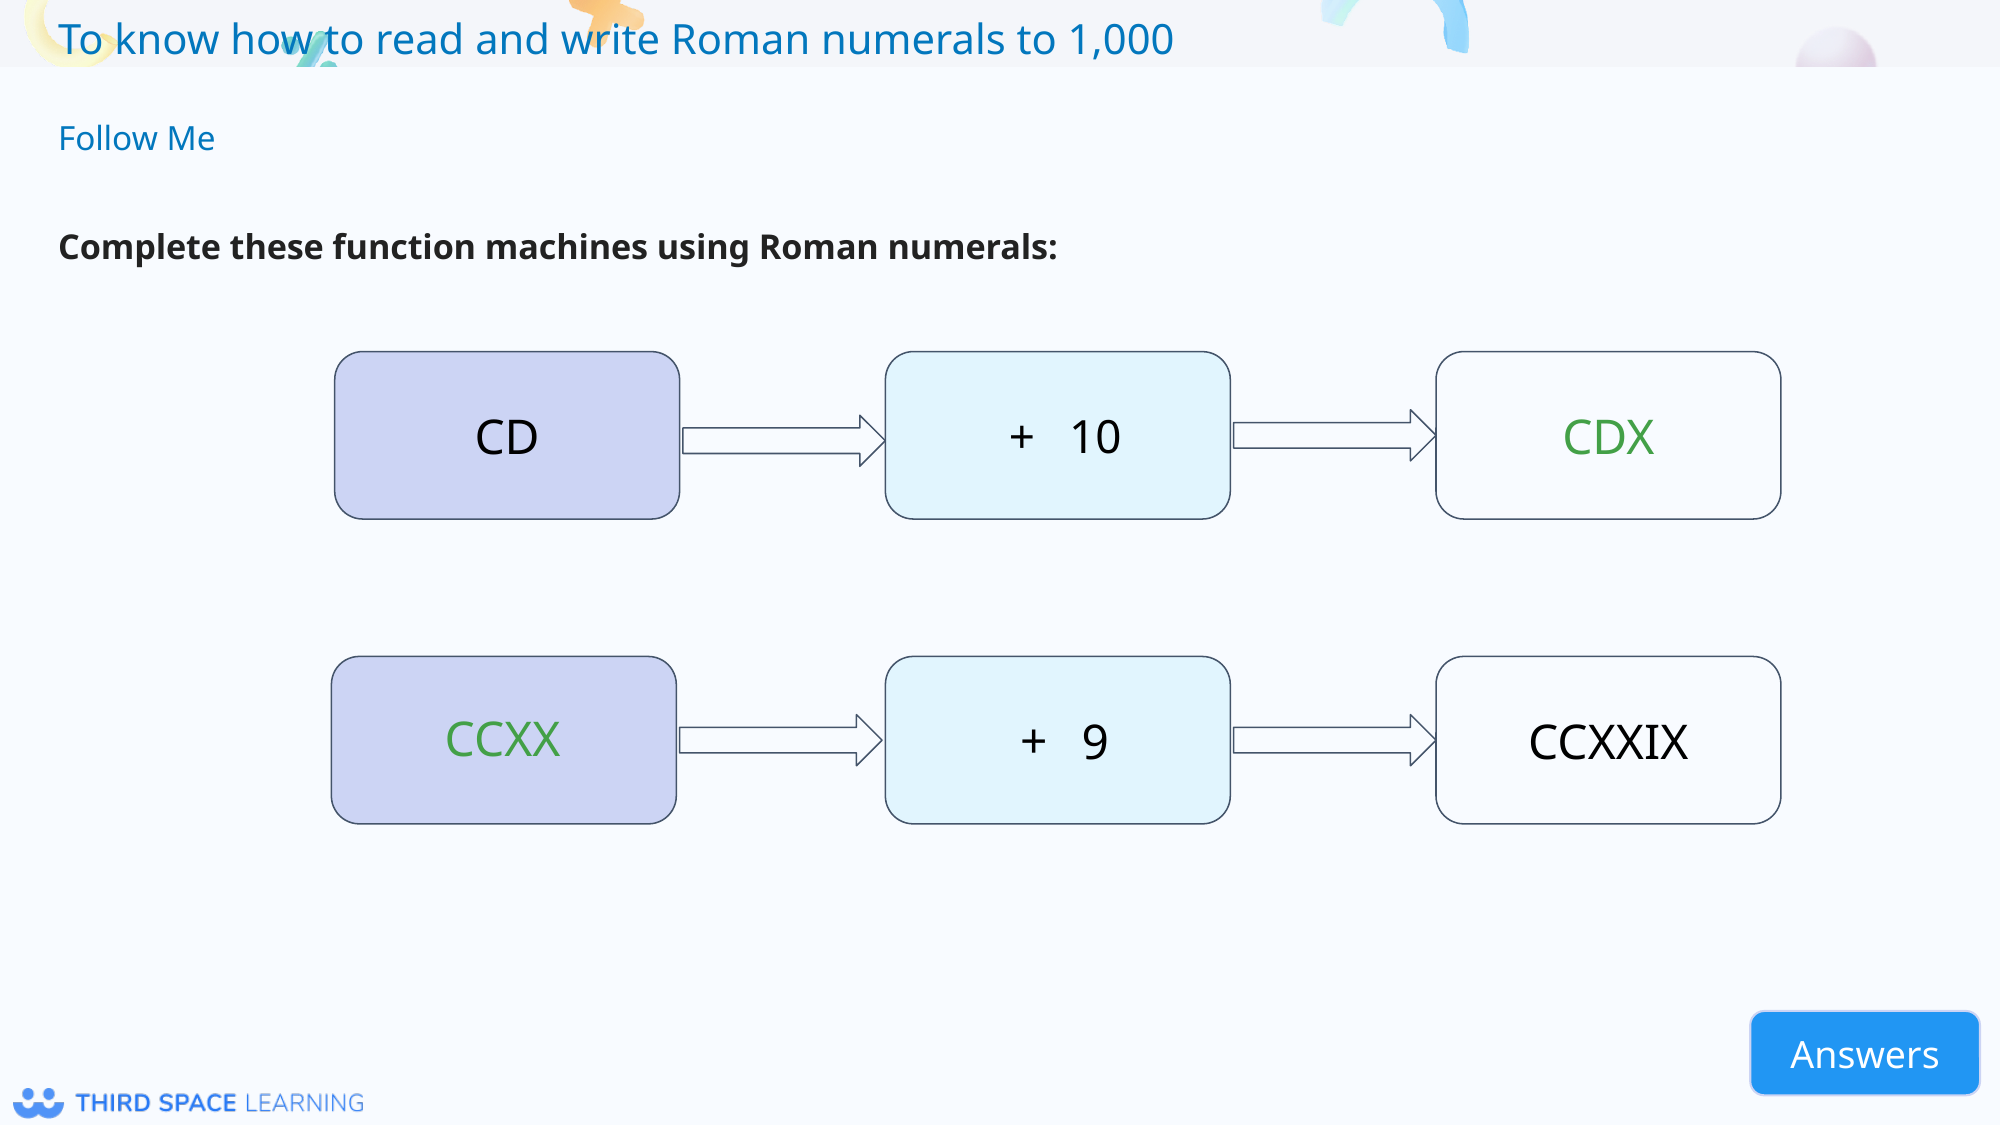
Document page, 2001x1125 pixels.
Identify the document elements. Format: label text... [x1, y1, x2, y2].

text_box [334, 351, 1782, 520]
picture [13, 1088, 365, 1119]
list Complete these function machines using Roman numerals: [43, 192, 1969, 278]
list Follow Me [43, 107, 489, 177]
picture [0, 0, 2000, 67]
text_box Answers [1750, 1010, 1981, 1096]
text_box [331, 656, 1782, 825]
